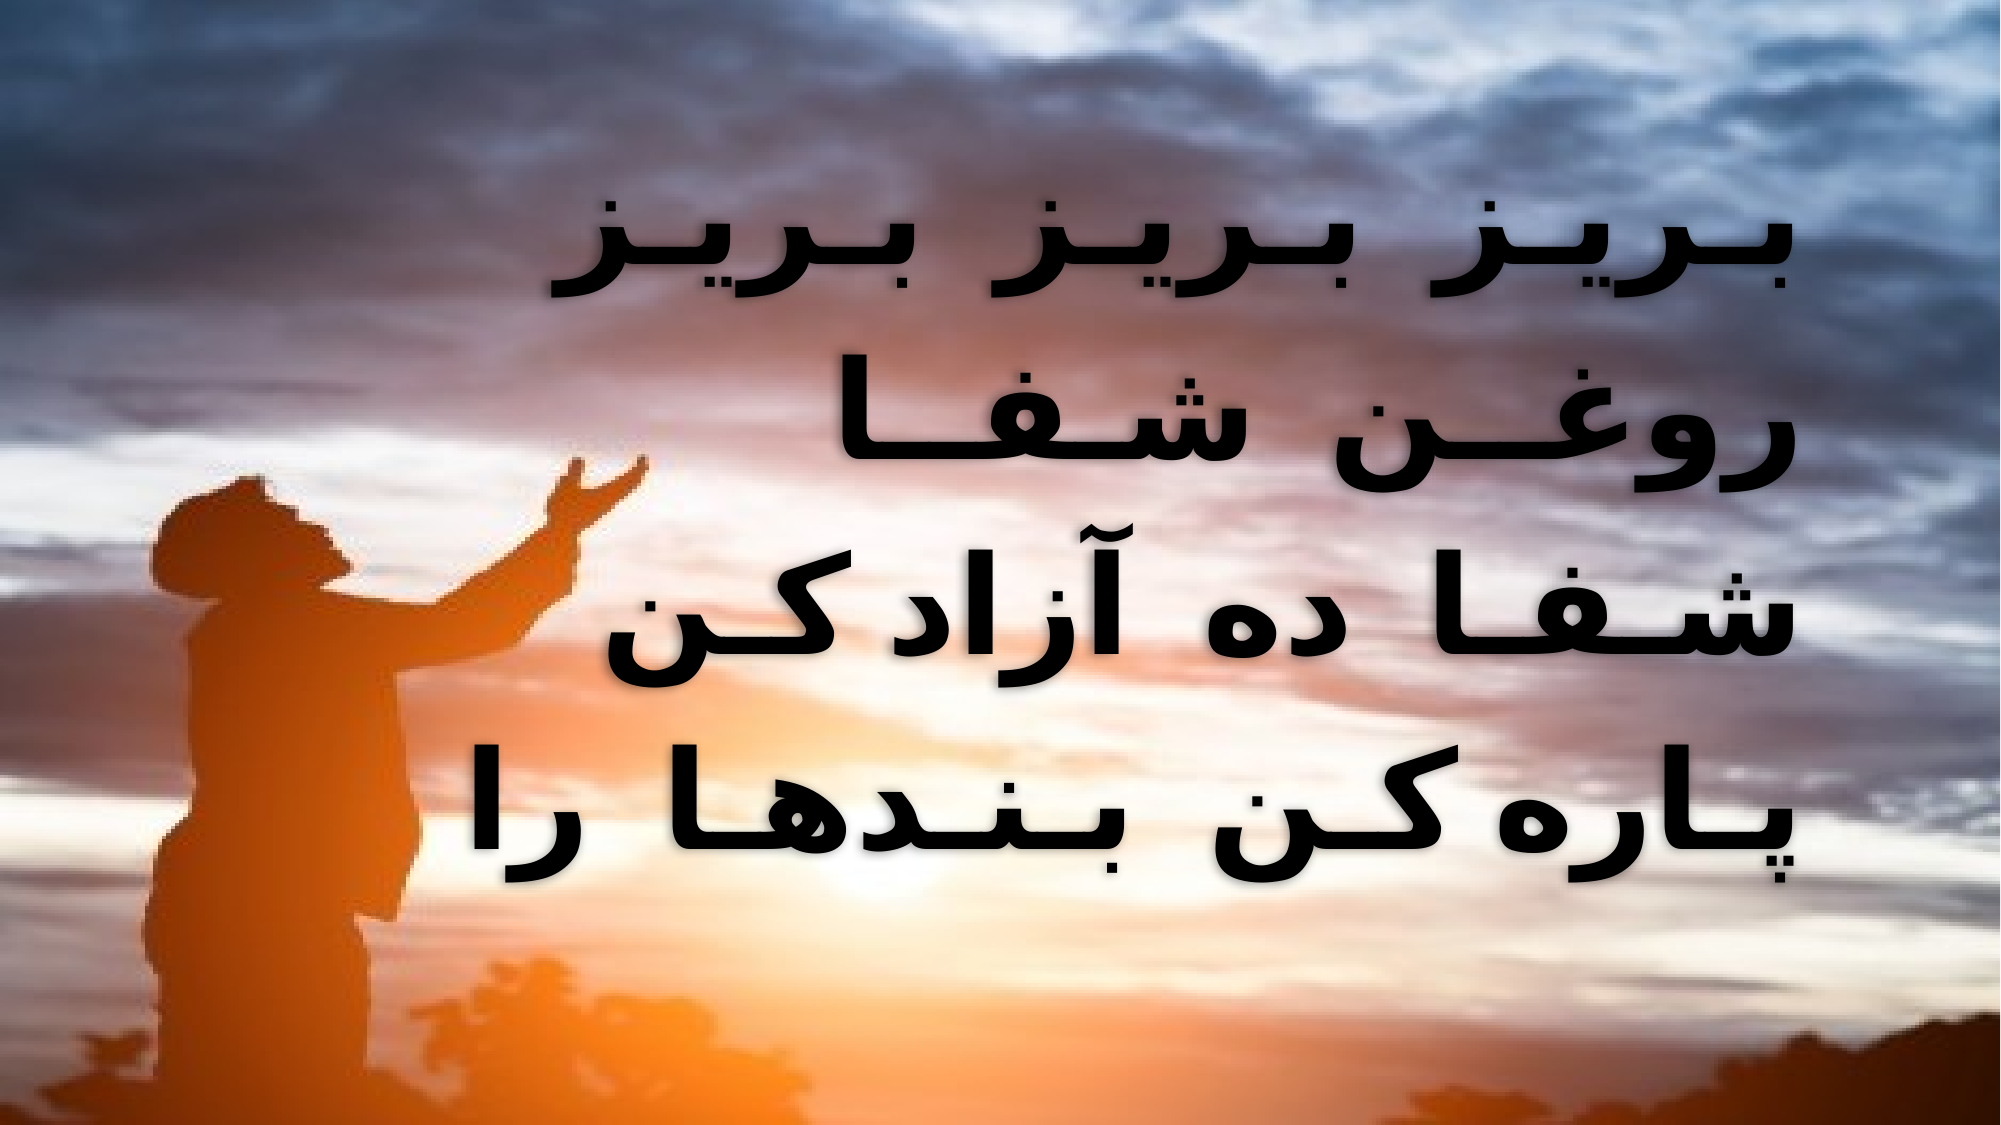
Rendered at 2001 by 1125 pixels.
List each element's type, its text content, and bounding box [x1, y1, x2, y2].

text_box بـریـز بـریـز بـریـز روغــن شـفــا شـفـا ده آزاد کـن پـاره کـن بـنـدهـا را [0, 0, 2000, 885]
picture [0, 0, 2001, 1125]
